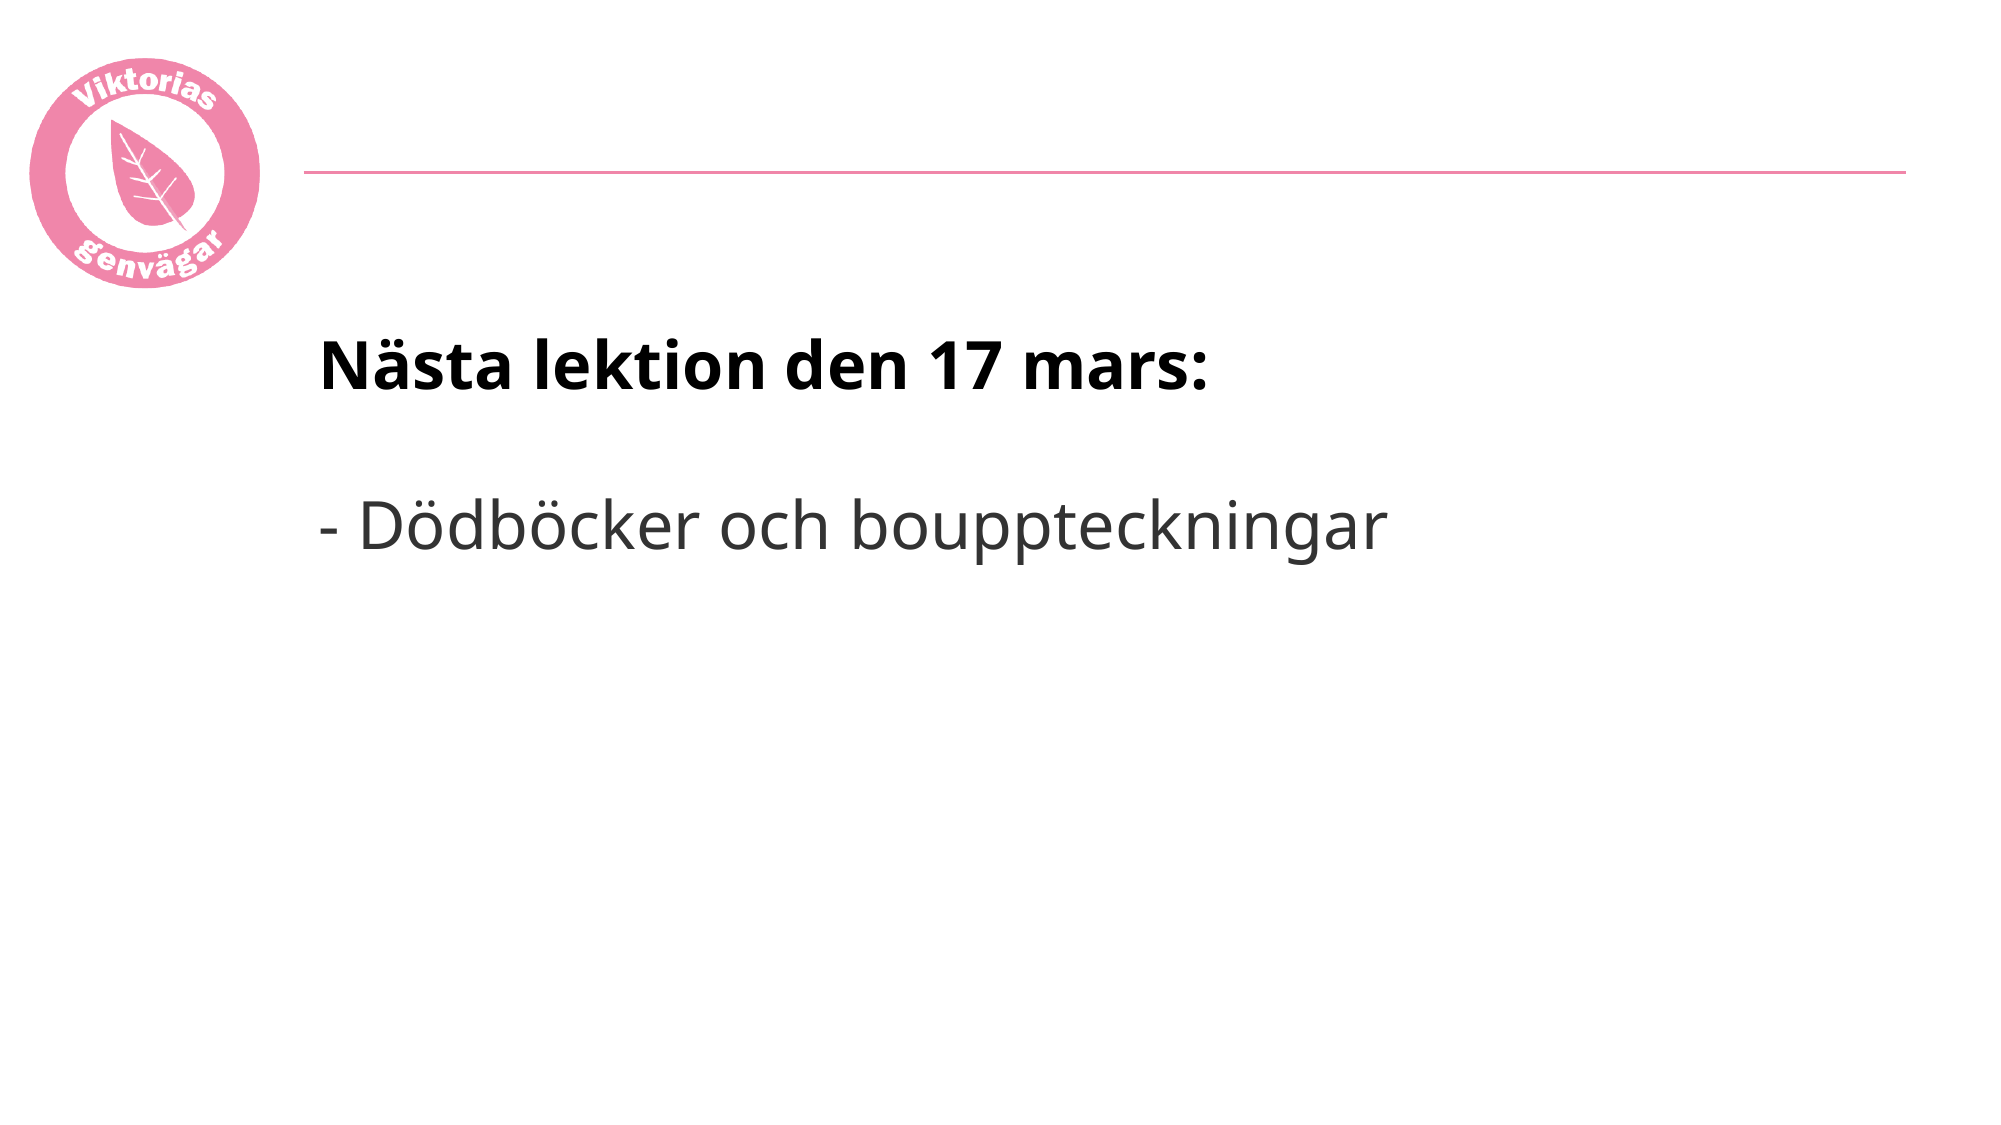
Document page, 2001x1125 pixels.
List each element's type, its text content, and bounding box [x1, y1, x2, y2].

picture [29, 10, 261, 334]
text_box Nästa lektion den 17 mars: - Dödböcker och bouppteckningar [303, 316, 1818, 571]
